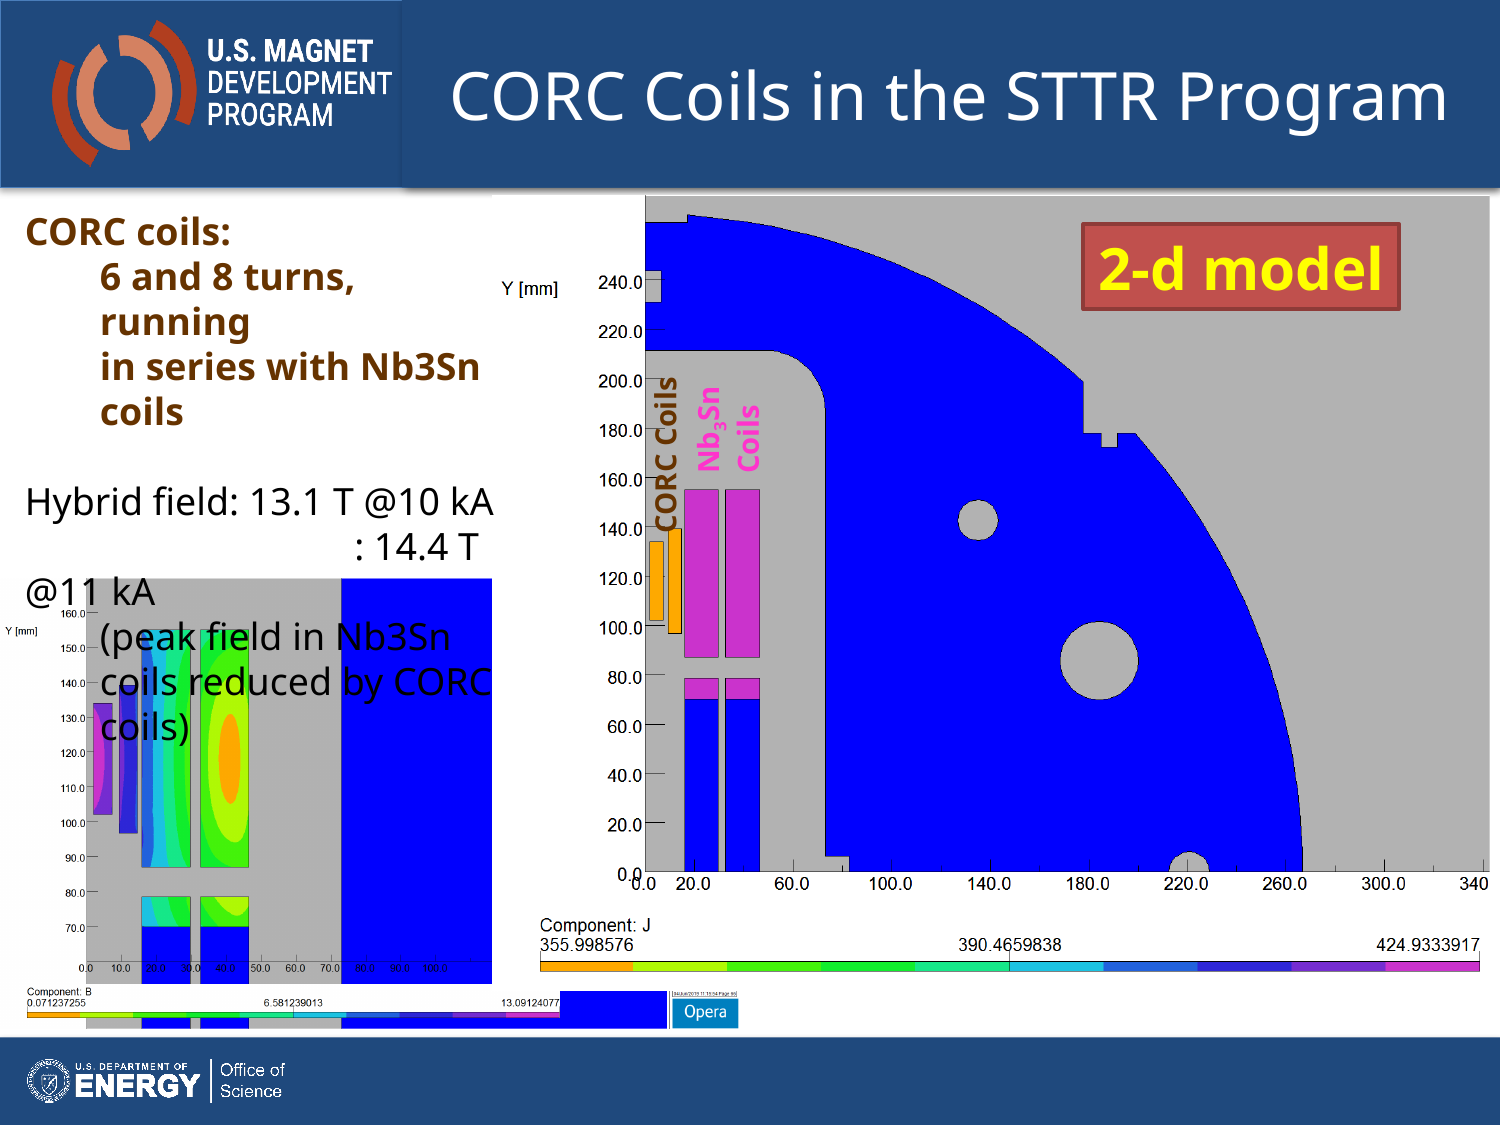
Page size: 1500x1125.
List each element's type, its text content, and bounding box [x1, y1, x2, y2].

picture [697, 1009, 701, 1020]
picture [27, 1059, 285, 1103]
title CORC Coils in the STTR Program [401, 0, 1500, 188]
picture [0, 195, 1490, 1030]
text_box CORC coils: 6 and 8 turns, running in series with Nb3Sn coils Hybrid field: 13.1 T @10 kA : 14.4 T @11 kA (peak field in Nb3Sn coils reduced by CORC coils) [10, 200, 486, 577]
picture [52, 20, 392, 167]
